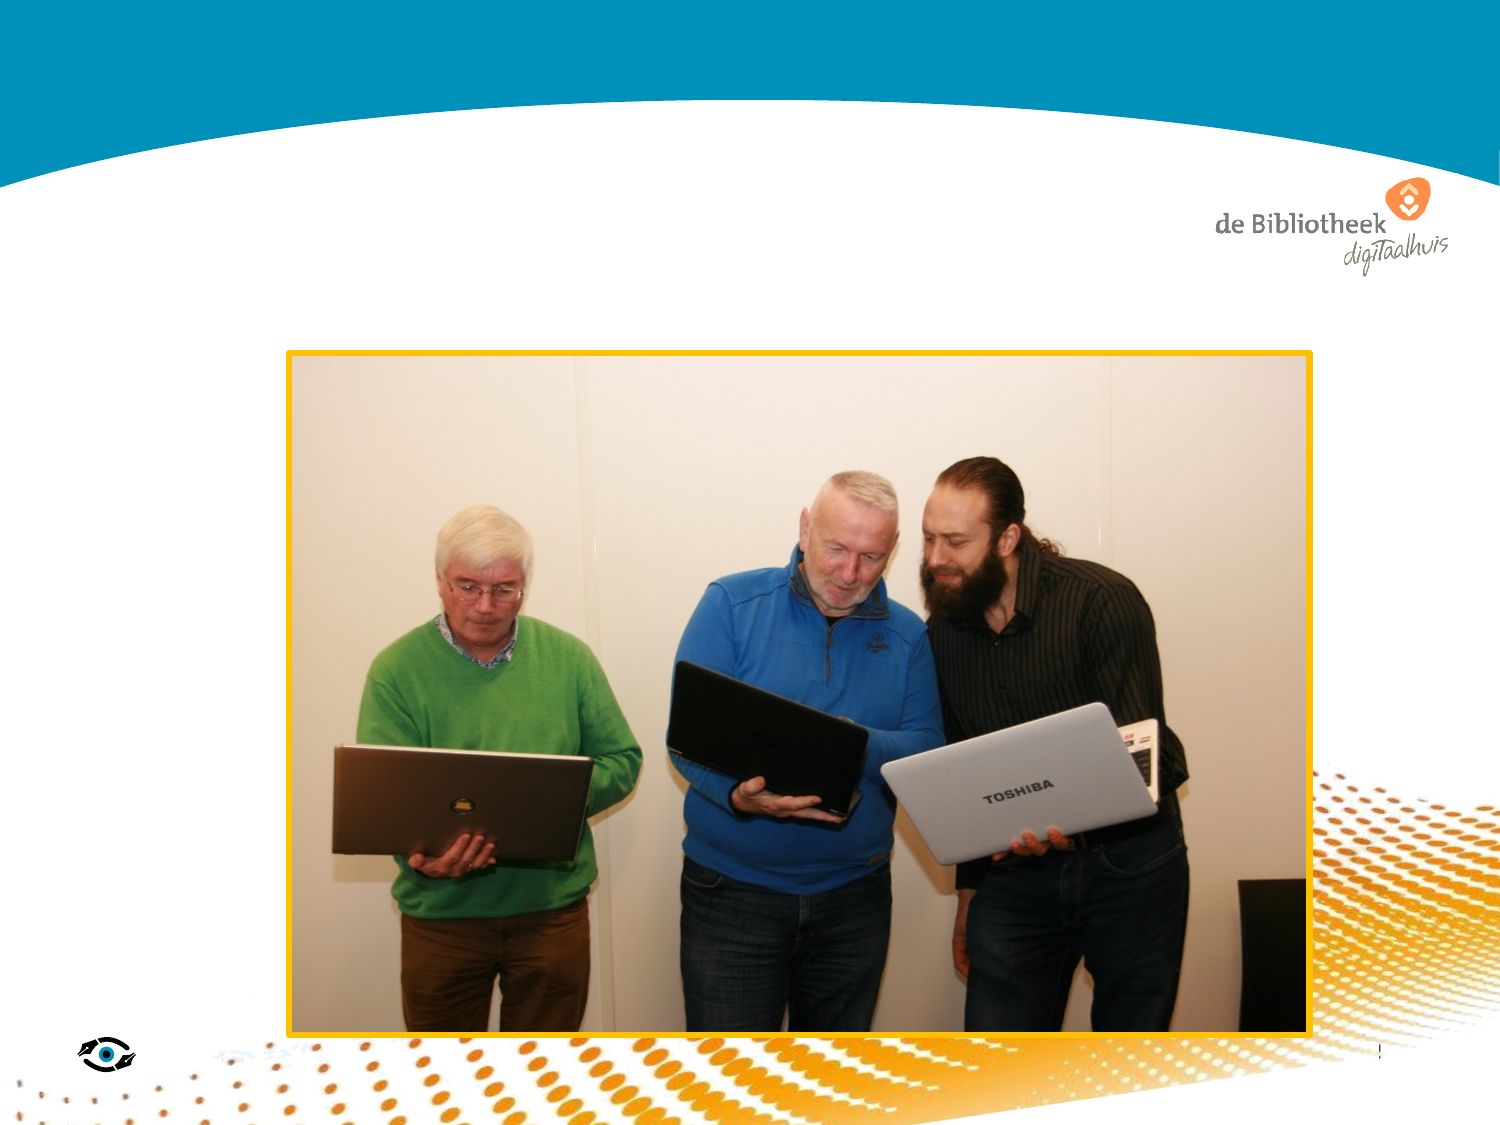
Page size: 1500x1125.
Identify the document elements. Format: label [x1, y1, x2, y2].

picture [1183, 173, 1458, 278]
picture [0, 355, 1500, 1125]
